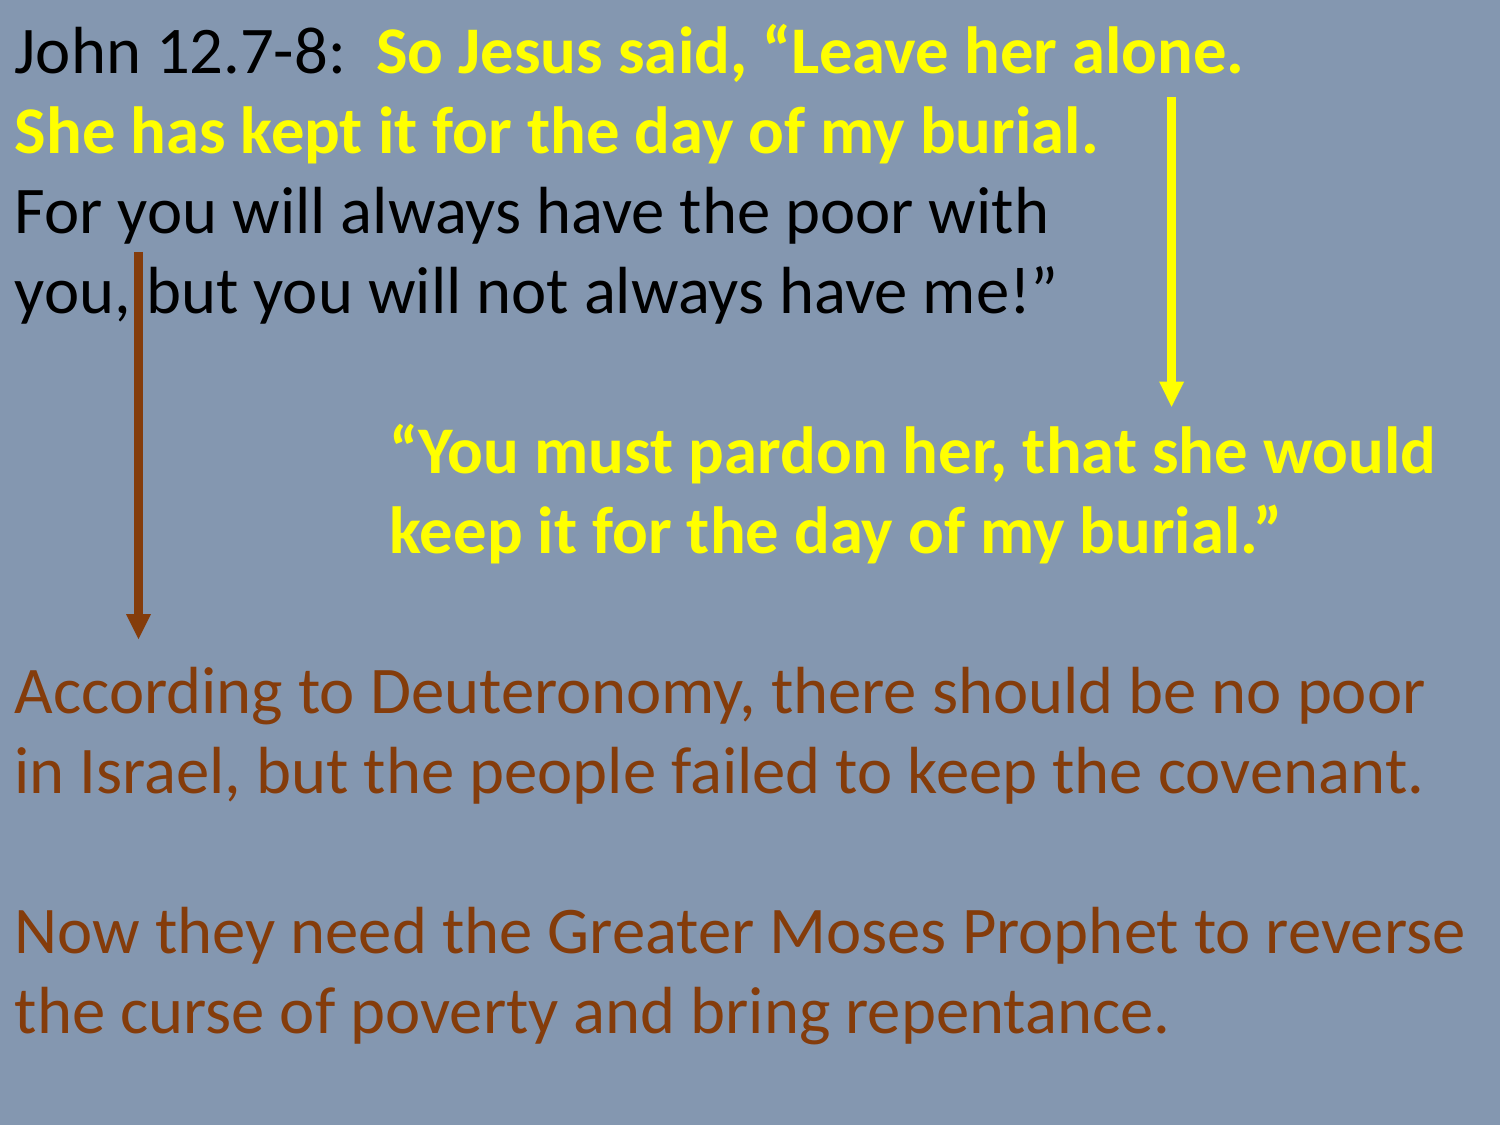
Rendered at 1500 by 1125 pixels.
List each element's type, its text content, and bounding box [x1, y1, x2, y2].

text_box John 12.7-8: So Jesus said, “Leave her alone. She has kept it for the day of my burial. For you will always have the poor with you, but you will not always have me!” “You must pardon her, that she would keep it for the day of my burial.” According to Deuteronomy, there should be no poor in Israel, but the people failed to keep the covenant. Now they need the Greater Moses Prophet to reverse the curse of poverty and bring repentance. [0, 0, 1500, 1125]
